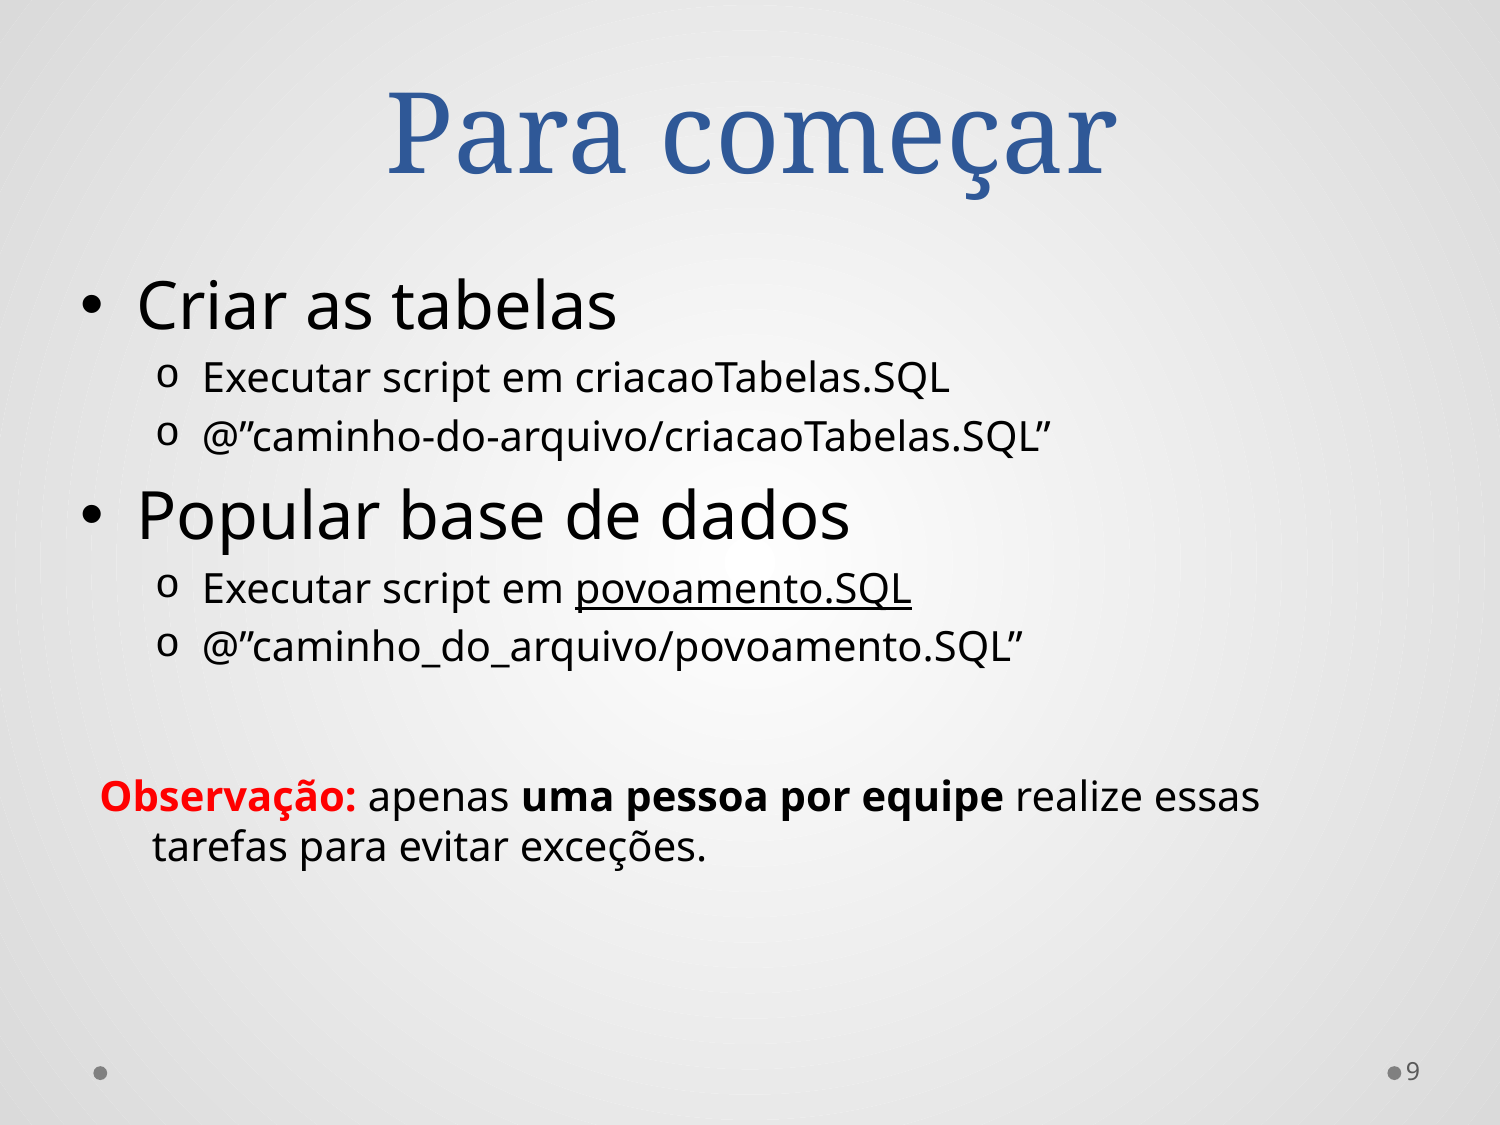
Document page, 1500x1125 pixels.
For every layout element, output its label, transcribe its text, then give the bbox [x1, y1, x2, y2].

slide_number 9 [1401, 1042, 1494, 1103]
list Criar as tabelas Executar script em criacaoTabelas.SQL @”caminho-do-arquivo/criacaoTabelas.SQL” Popular base de dados Executar script em povoamento.SQL @”caminho_do_arquivo/povoamento.SQL” Observação: apenas uma pessoa por equipe realize essas tarefas para evitar exceções. [64, 255, 1415, 998]
title Para começar [76, 54, 1427, 204]
